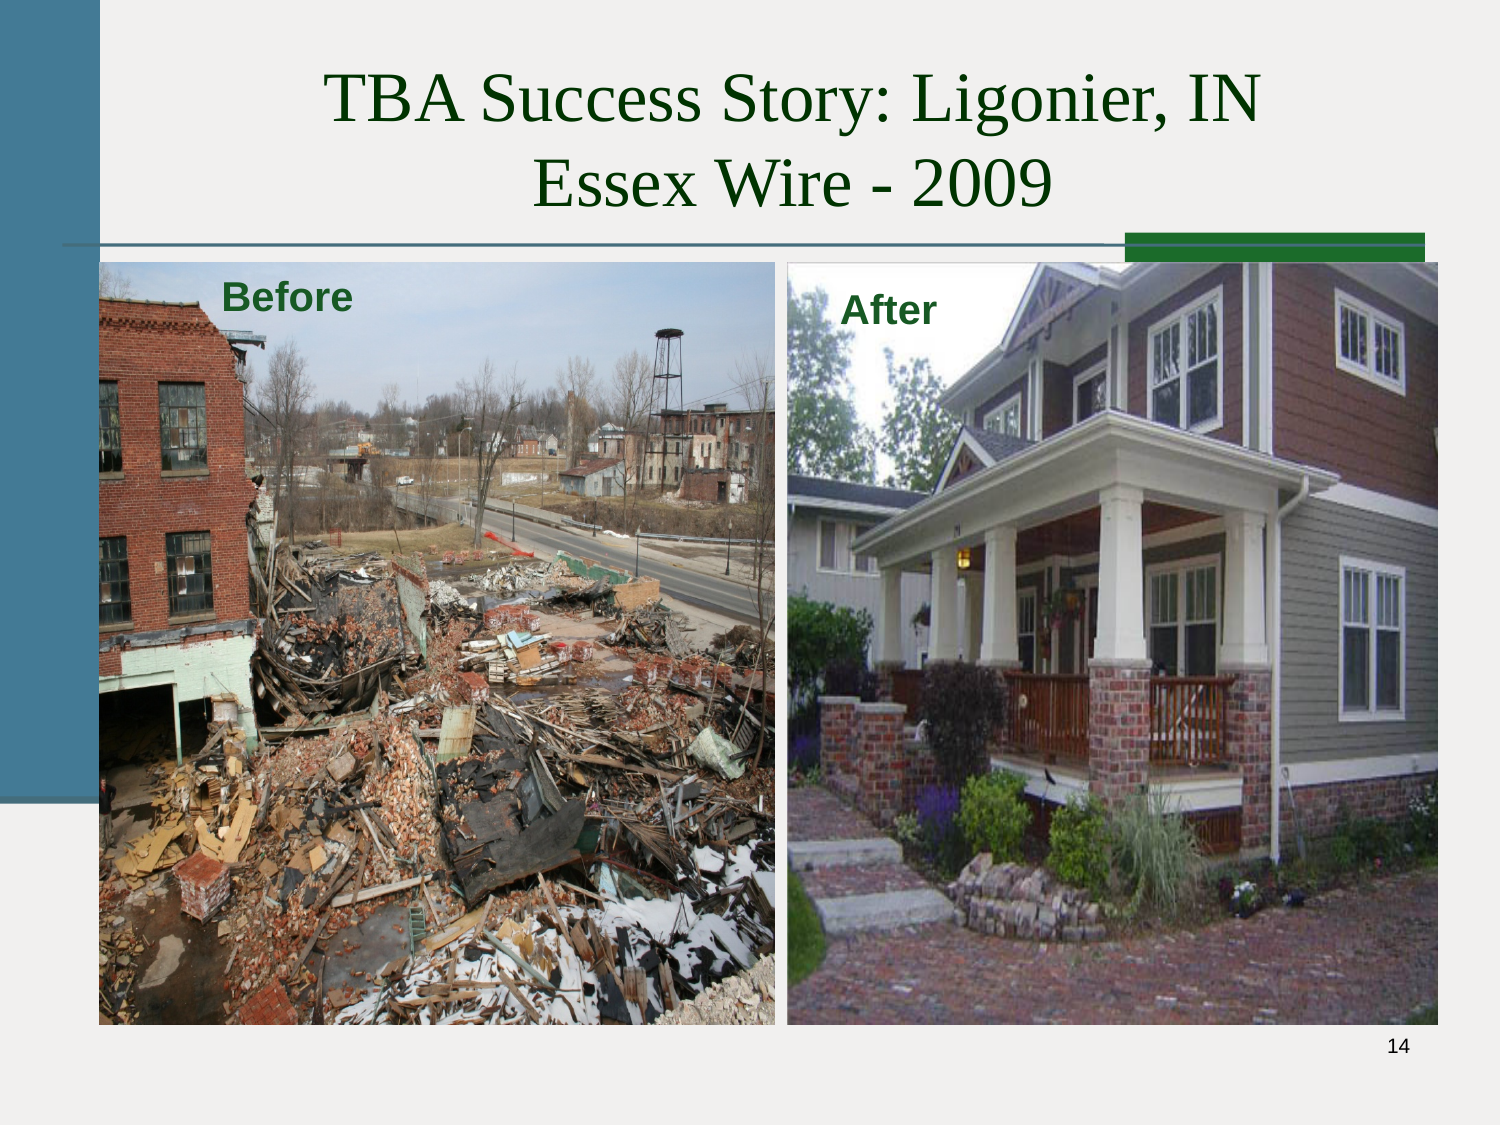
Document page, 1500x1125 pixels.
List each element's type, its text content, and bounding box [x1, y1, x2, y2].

picture [787, 262, 1438, 1026]
text_box Before [87, 262, 97, 328]
slide_number 14 [1112, 1035, 1426, 1101]
picture [99, 262, 776, 1026]
title TBA Success Story: Ligonier, IN Essex Wire - 2009 [137, 99, 1451, 172]
